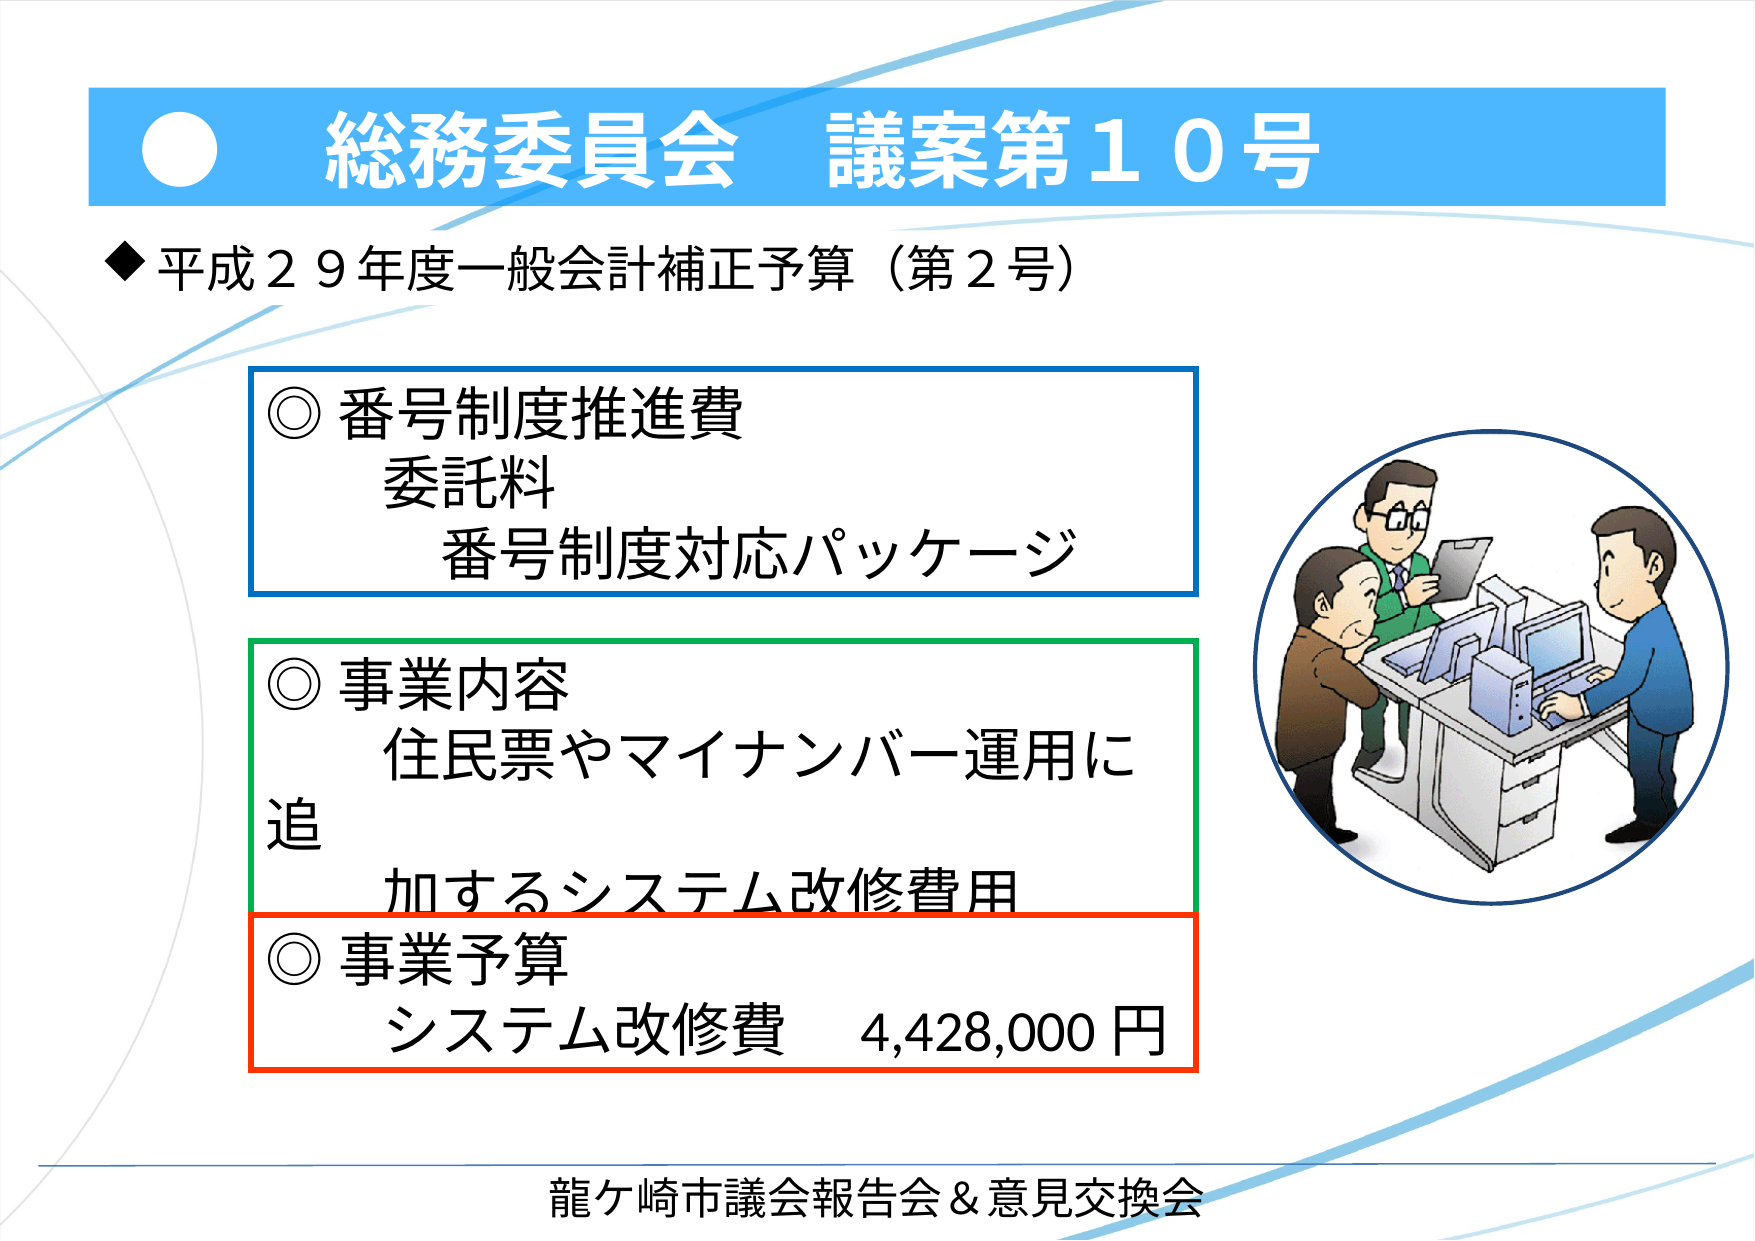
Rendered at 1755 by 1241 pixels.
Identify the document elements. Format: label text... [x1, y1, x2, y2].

text_box 龍ケ崎市議会報告会＆意見交換会 [439, 1177, 1314, 1231]
picture [0, 0, 1754, 1240]
text_box ◎事業予算 システム改修費 4,428,000円 [251, 915, 1197, 1070]
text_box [38, 1163, 1717, 1167]
text_box 平成２９年度一般会計補正予算（第２号） [85, 230, 1326, 306]
text_box [1252, 429, 1730, 906]
text_box ◎番号制度推進費 委託料 番号制度対応パッケージ [250, 369, 1196, 594]
title ● 総務委員会 議案第１０号 [121, 88, 1634, 207]
text_box ◎事業内容 住民票やマイナンバー運用に追 加するシステム改修費用 [250, 641, 1196, 936]
